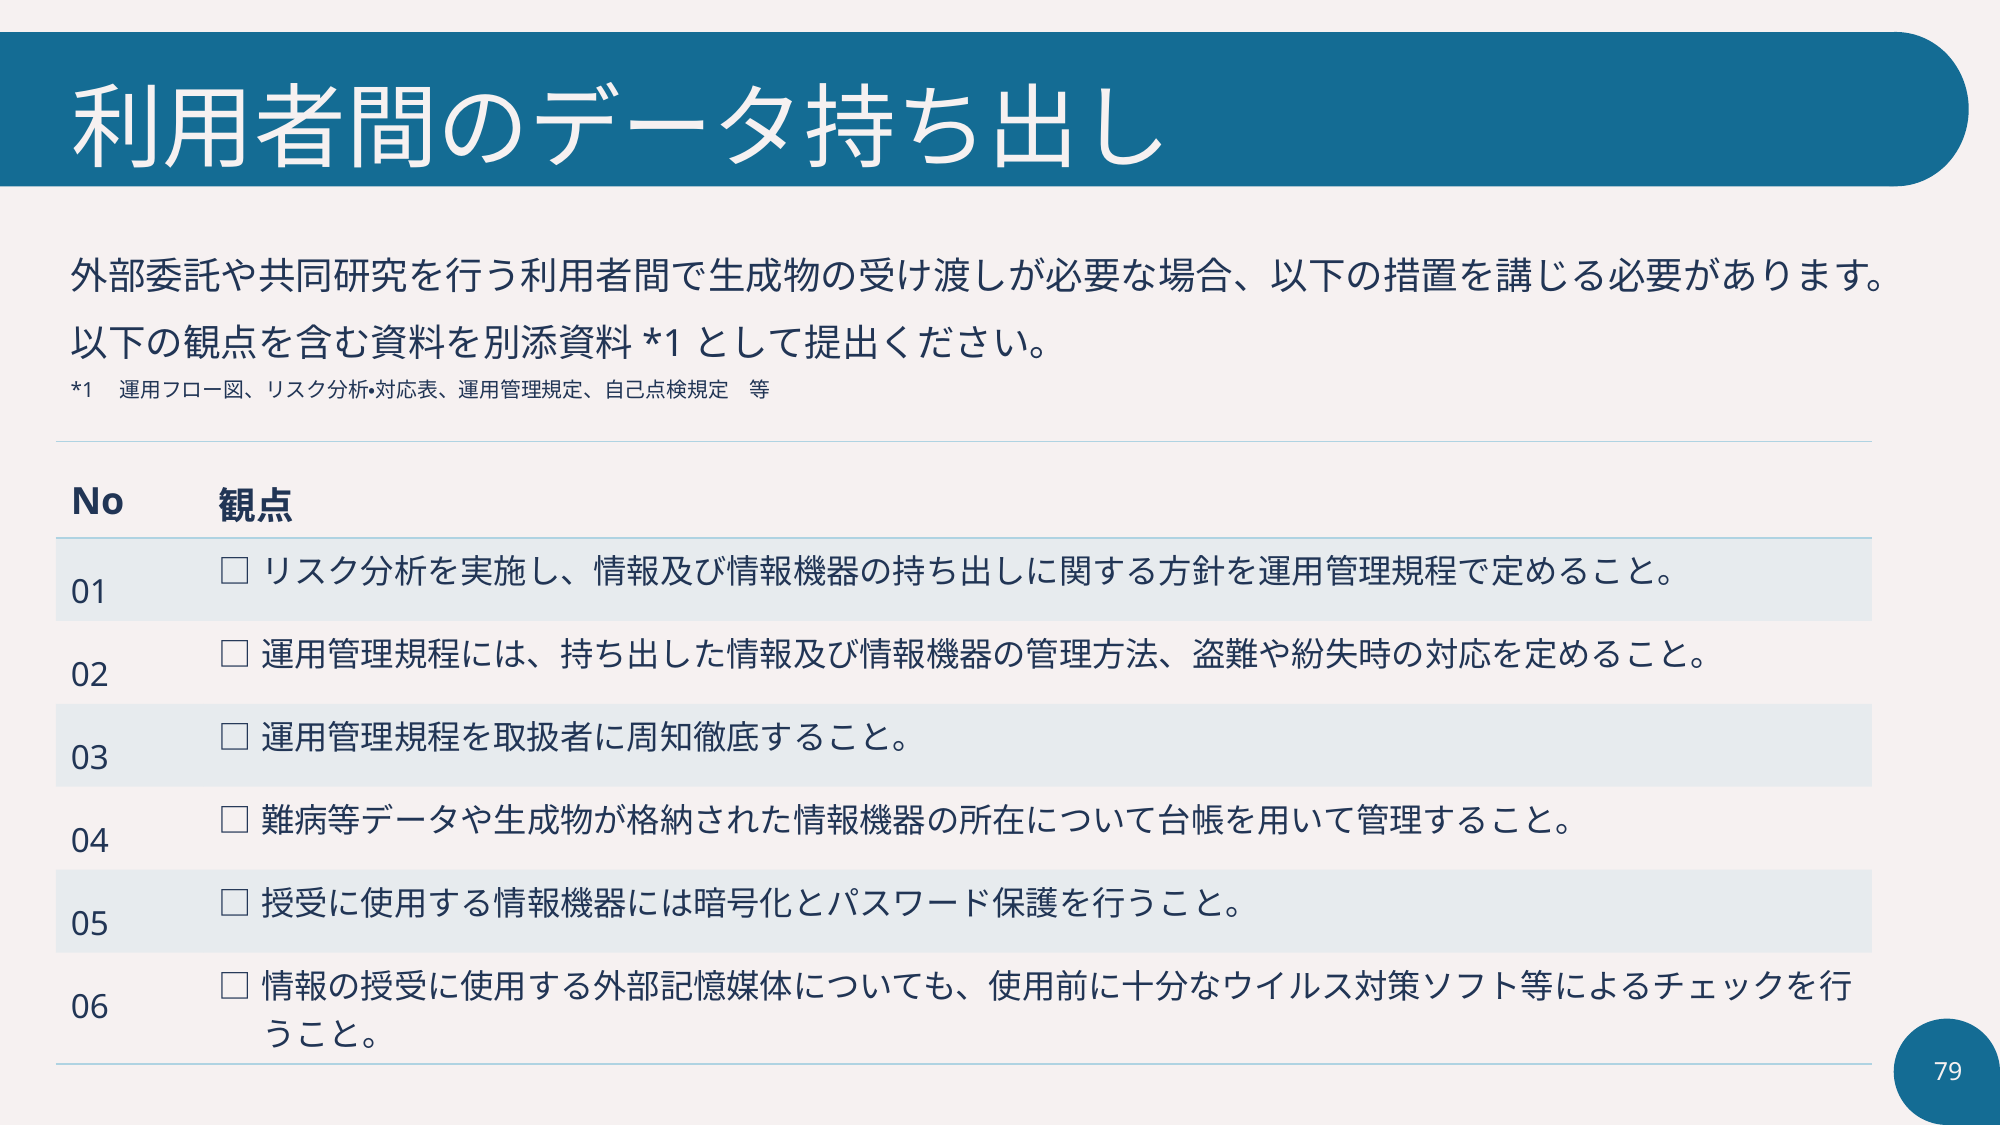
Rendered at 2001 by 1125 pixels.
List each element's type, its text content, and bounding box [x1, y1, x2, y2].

table_cell 06 [56, 953, 204, 1063]
table_cell 03 [56, 704, 204, 787]
table_cell □情報の授受に使用する外部記憶媒体についても、使用前に十分なウイルス対策ソフト等によるチェックを行うこと。 [204, 953, 1872, 1063]
text_box 外部委託や共同研究を行う利用者間で生成物の受け渡しが必要な場合、以下の措置を講じる必要があります。以下の観点を含む資料を別添資料*1として提出ください。 *1 運用フロー図、リスク分析・対応表、運用管理規定、自己点検規定 等 [55, 221, 1946, 421]
table_cell □リスク分析を実施し、情報及び情報機器の持ち出しに関する方針を運用管理規程で定めること。 [204, 539, 1872, 621]
title 利用者間のデータ持ち出し [56, 33, 1782, 188]
table_cell □難病等データや生成物が格納された情報機器の所在について台帳を用いて管理すること。 [204, 787, 1872, 870]
table_cell 04 [56, 787, 204, 870]
table_header 観点 [204, 442, 1872, 537]
table_cell 02 [56, 621, 204, 704]
table_cell □運用管理規程を取扱者に周知徹底すること。 [204, 704, 1872, 787]
table_cell □授受に使用する情報機器には暗号化とパスワード保護を行うこと。 [204, 870, 1872, 953]
slide_number 79 [1901, 1042, 1978, 1103]
table_cell □運用管理規程には、持ち出した情報及び情報機器の管理方法、盗難や紛失時の対応を定めること。 [204, 621, 1872, 704]
table_cell 01 [56, 539, 204, 621]
table_cell 05 [56, 870, 204, 953]
table_header No [56, 442, 204, 537]
